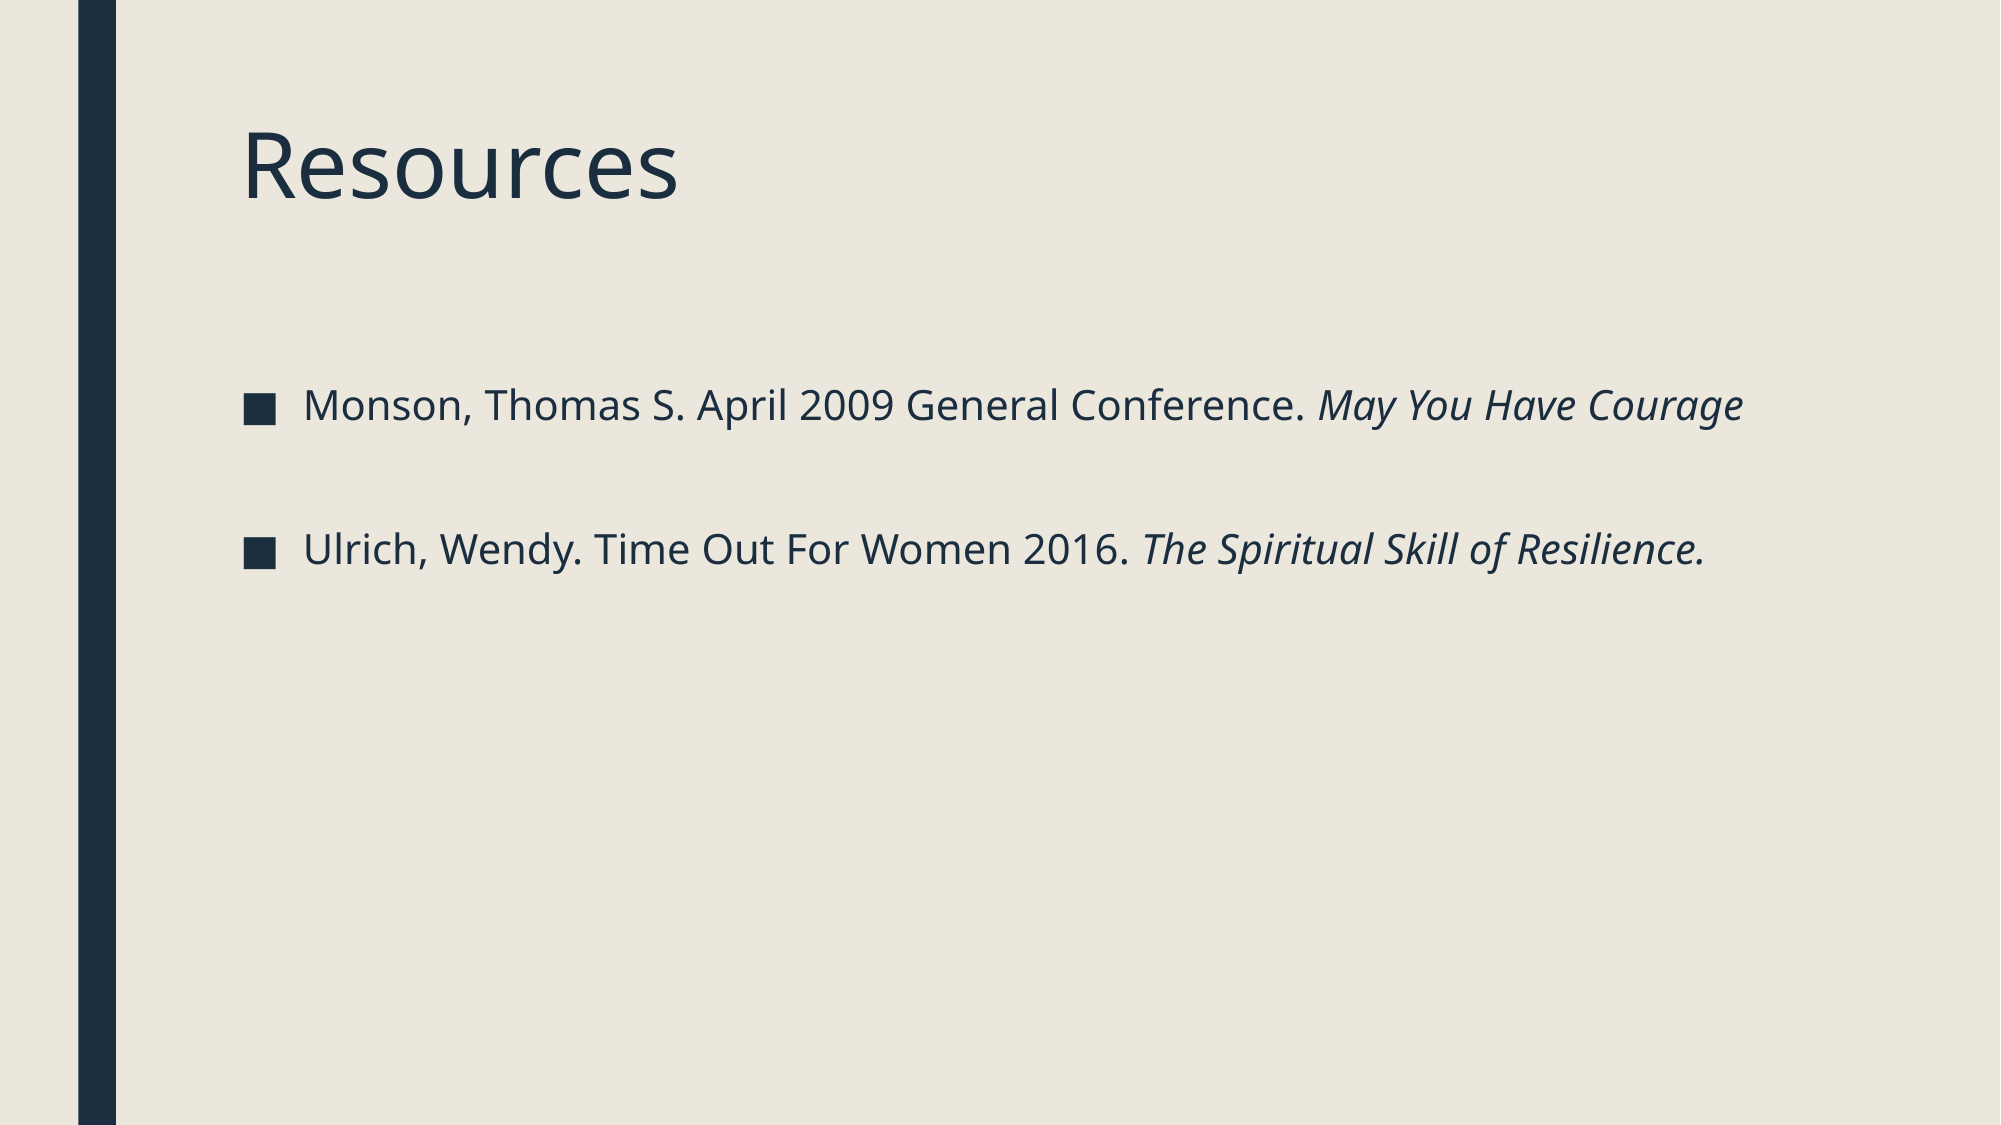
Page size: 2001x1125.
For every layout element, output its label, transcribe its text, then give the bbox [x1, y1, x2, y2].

list Monson, Thomas S. April 2009 General Conference. May You Have Courage Ulrich, Wendy. Time Out For Women 2016. The Spiritual Skill of Resilience. [225, 375, 1800, 963]
title Resources [225, 112, 1800, 294]
